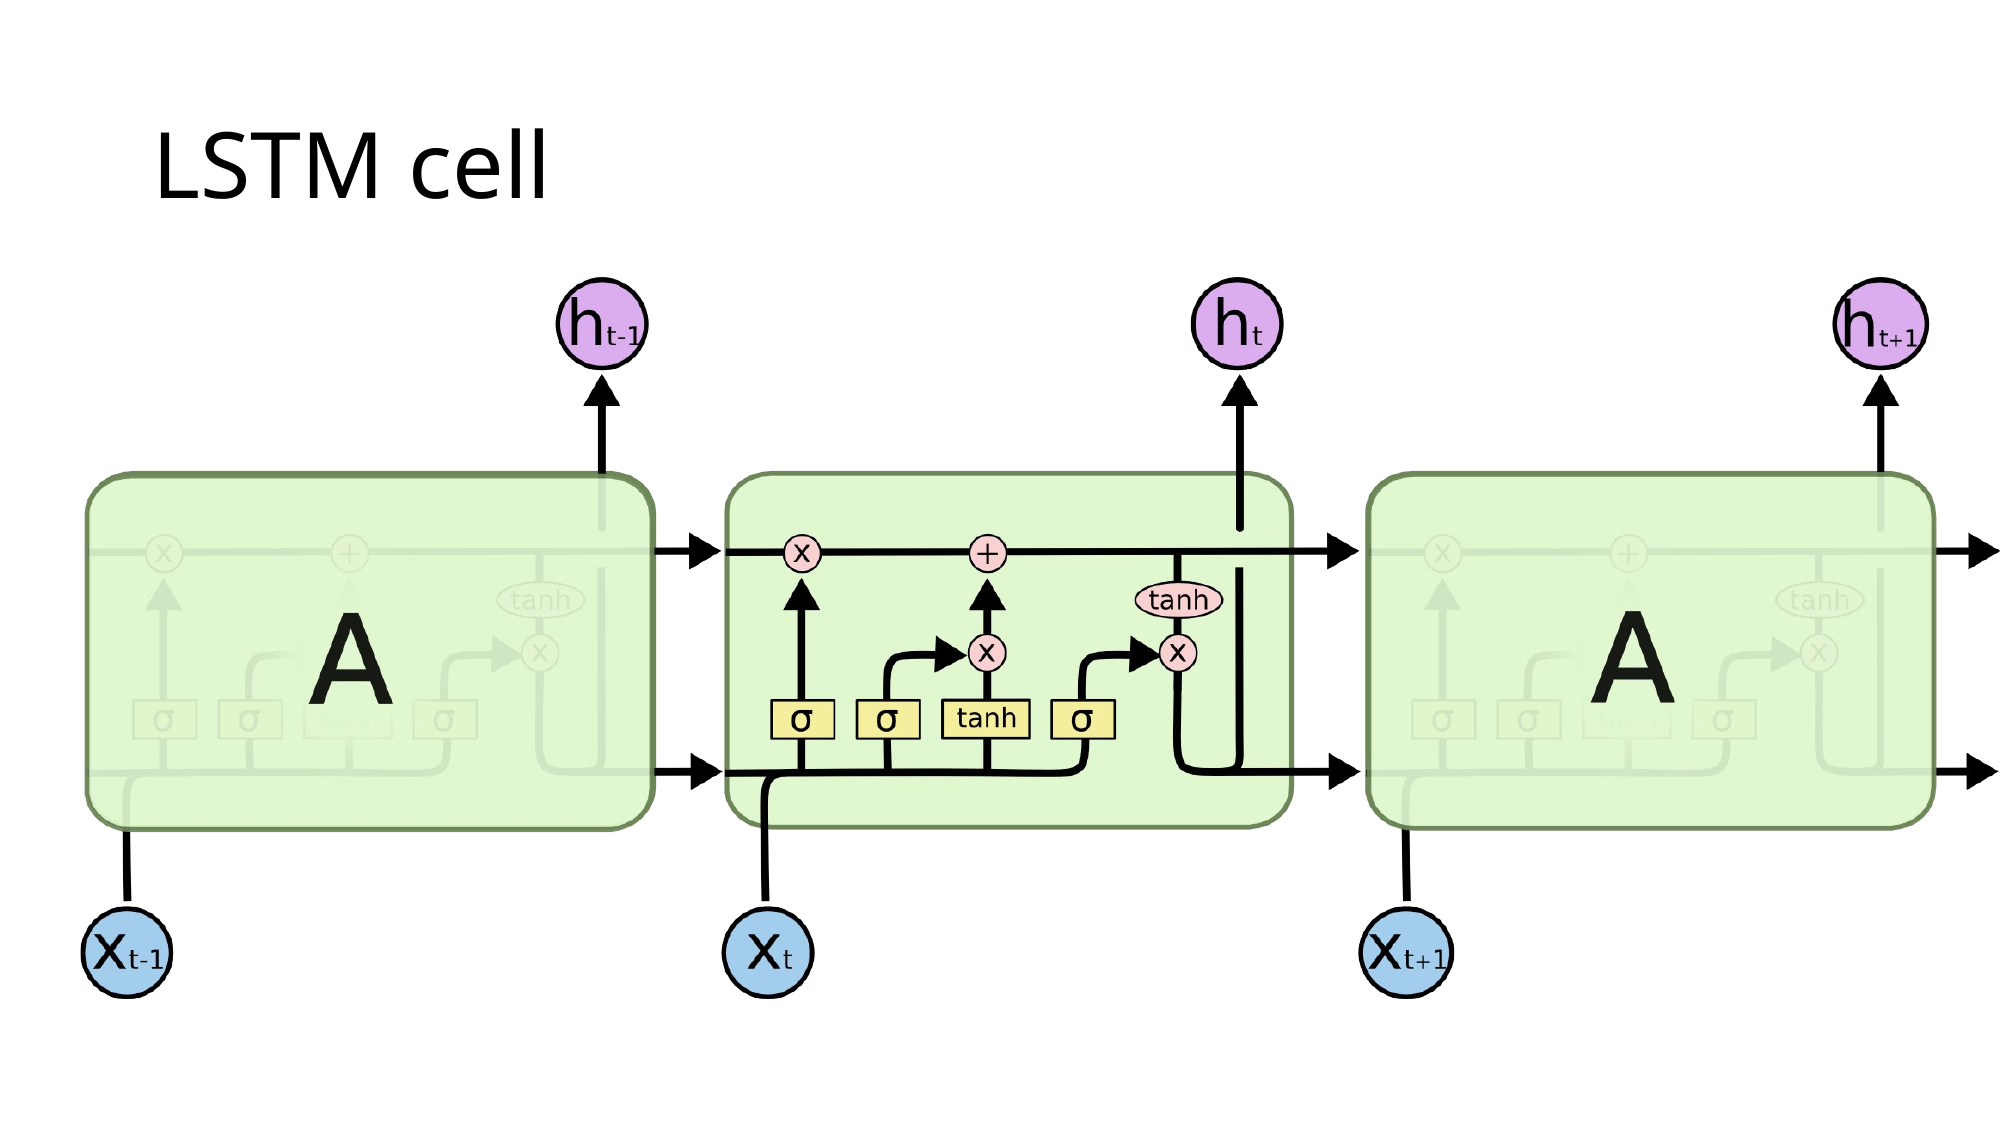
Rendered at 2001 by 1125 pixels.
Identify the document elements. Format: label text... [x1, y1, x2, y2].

text_box [80, 277, 2000, 999]
title LSTM cell [137, 59, 1863, 277]
